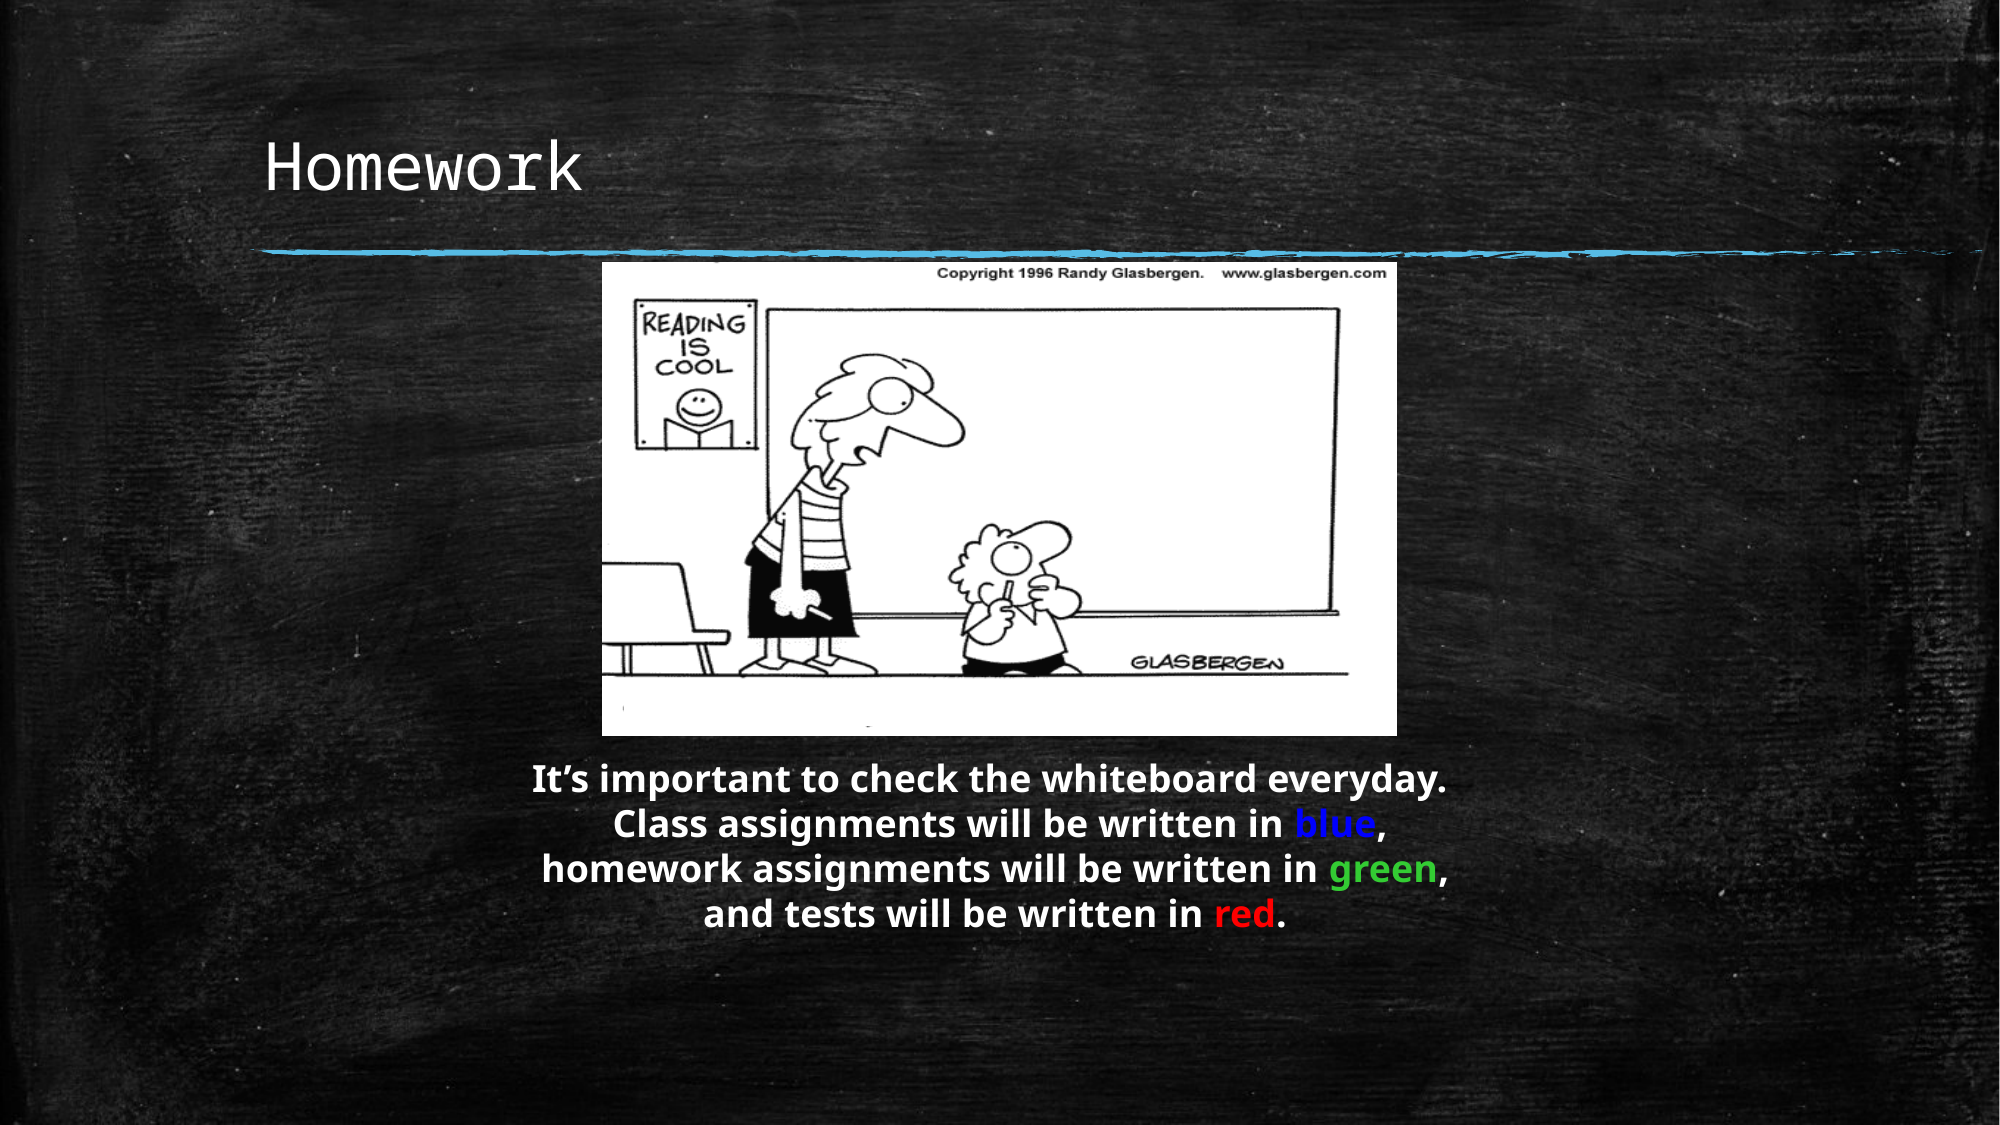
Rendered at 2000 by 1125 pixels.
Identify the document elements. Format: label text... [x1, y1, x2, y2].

picture [602, 262, 1397, 736]
title Homework [249, 45, 1750, 213]
text_box It’s important to check the whiteboard everyday. Class assignments will be written in blue, homework assignments will be written in green, and tests will be written in red. [243, 687, 1757, 1002]
